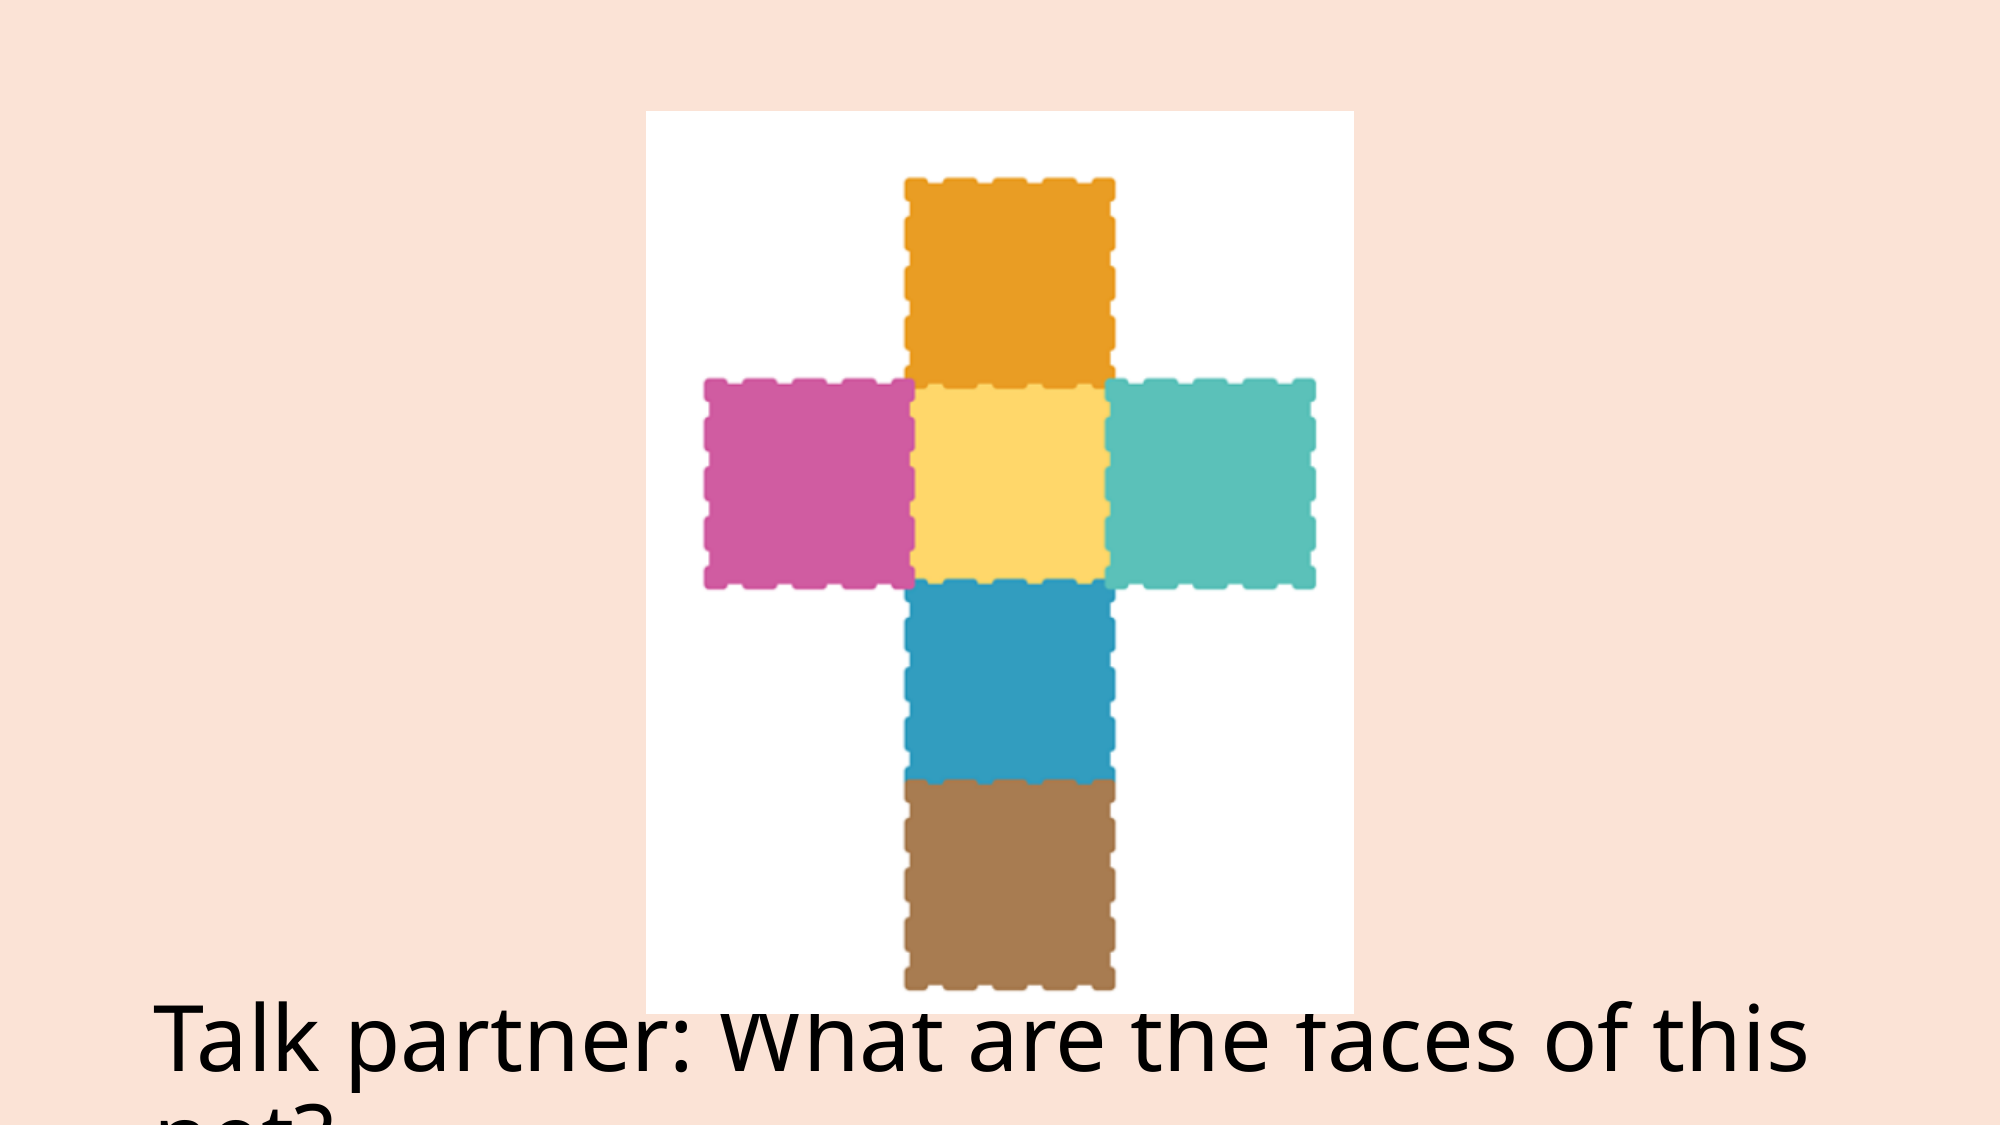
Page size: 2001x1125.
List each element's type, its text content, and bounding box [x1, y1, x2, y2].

picture [646, 111, 1354, 1014]
list Talk partner: What are the faces of this net? [138, 984, 2000, 1125]
